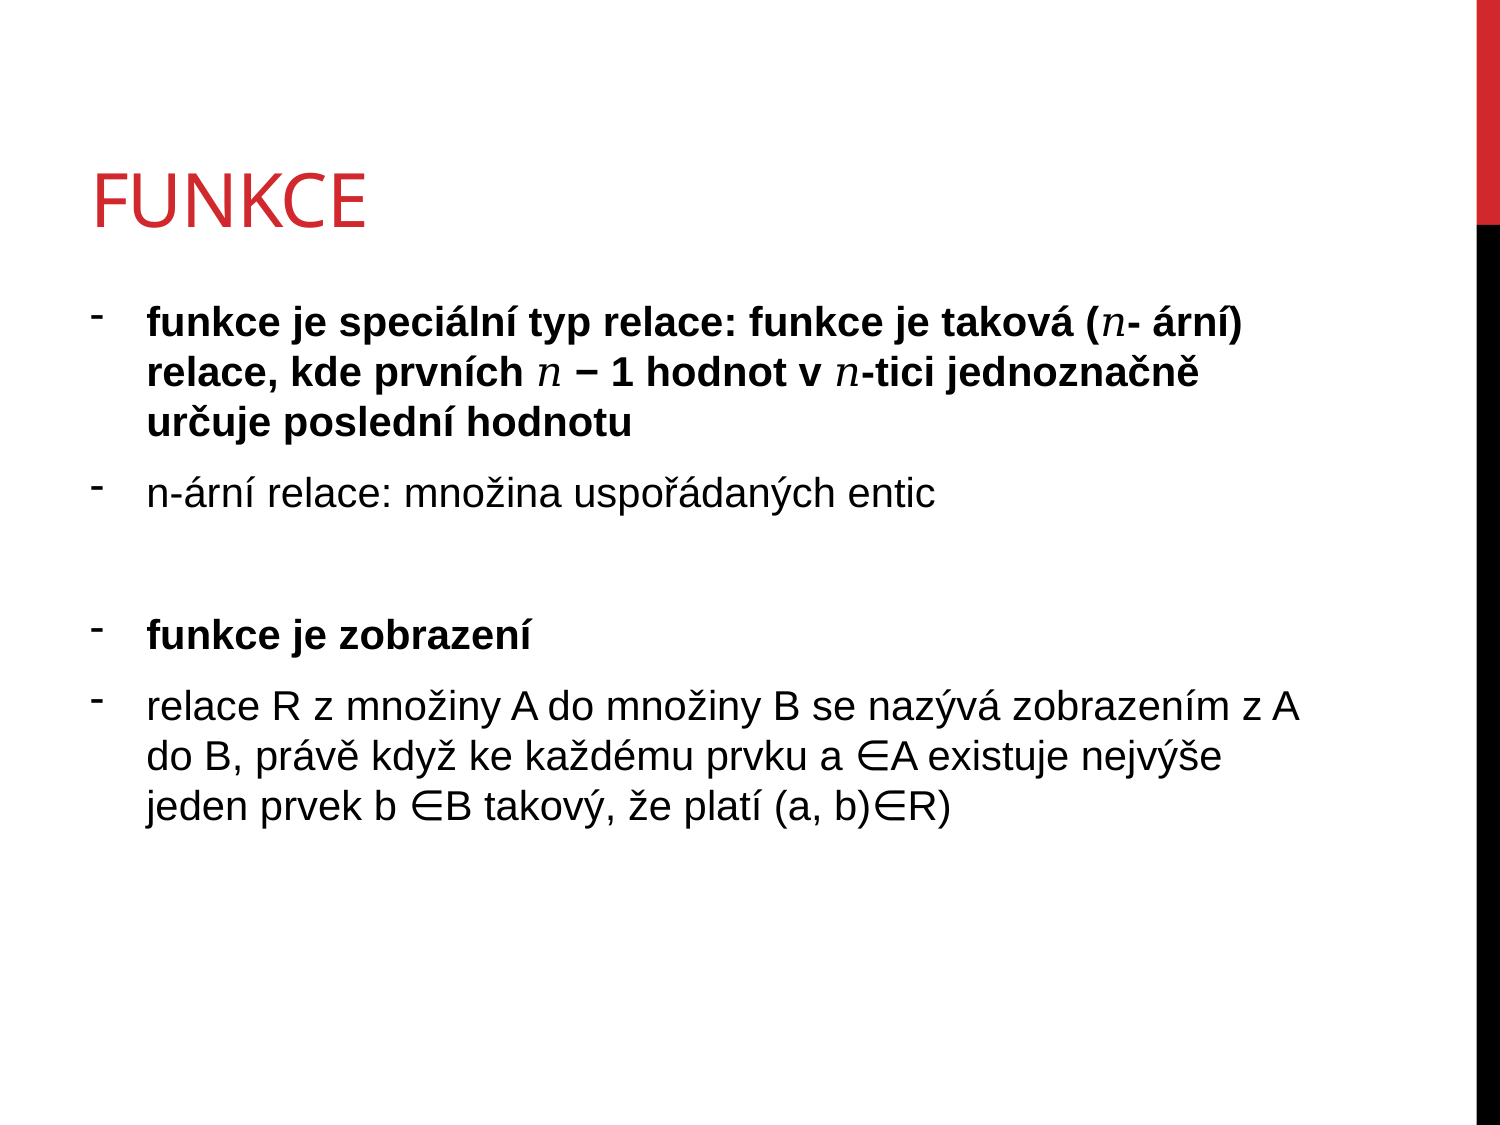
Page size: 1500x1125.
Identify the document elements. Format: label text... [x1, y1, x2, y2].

list funkce je speciální typ relace: funkce je taková (𝑛- ární) relace, kde prvních 𝑛 − 1 hodnot v 𝑛-tici jednoznačně určuje poslední hodnotu n-ární relace: množina uspořádaných entic funkce je zobrazení relace R z množiny A do množiny B se nazývá zobrazením z A do B, právě když ke každému prvku a ∈A existuje nejvýše jeden prvek b ∈B takový, že platí (a, b)∈R) [75, 287, 1325, 1005]
title funkce [75, 25, 1025, 250]
